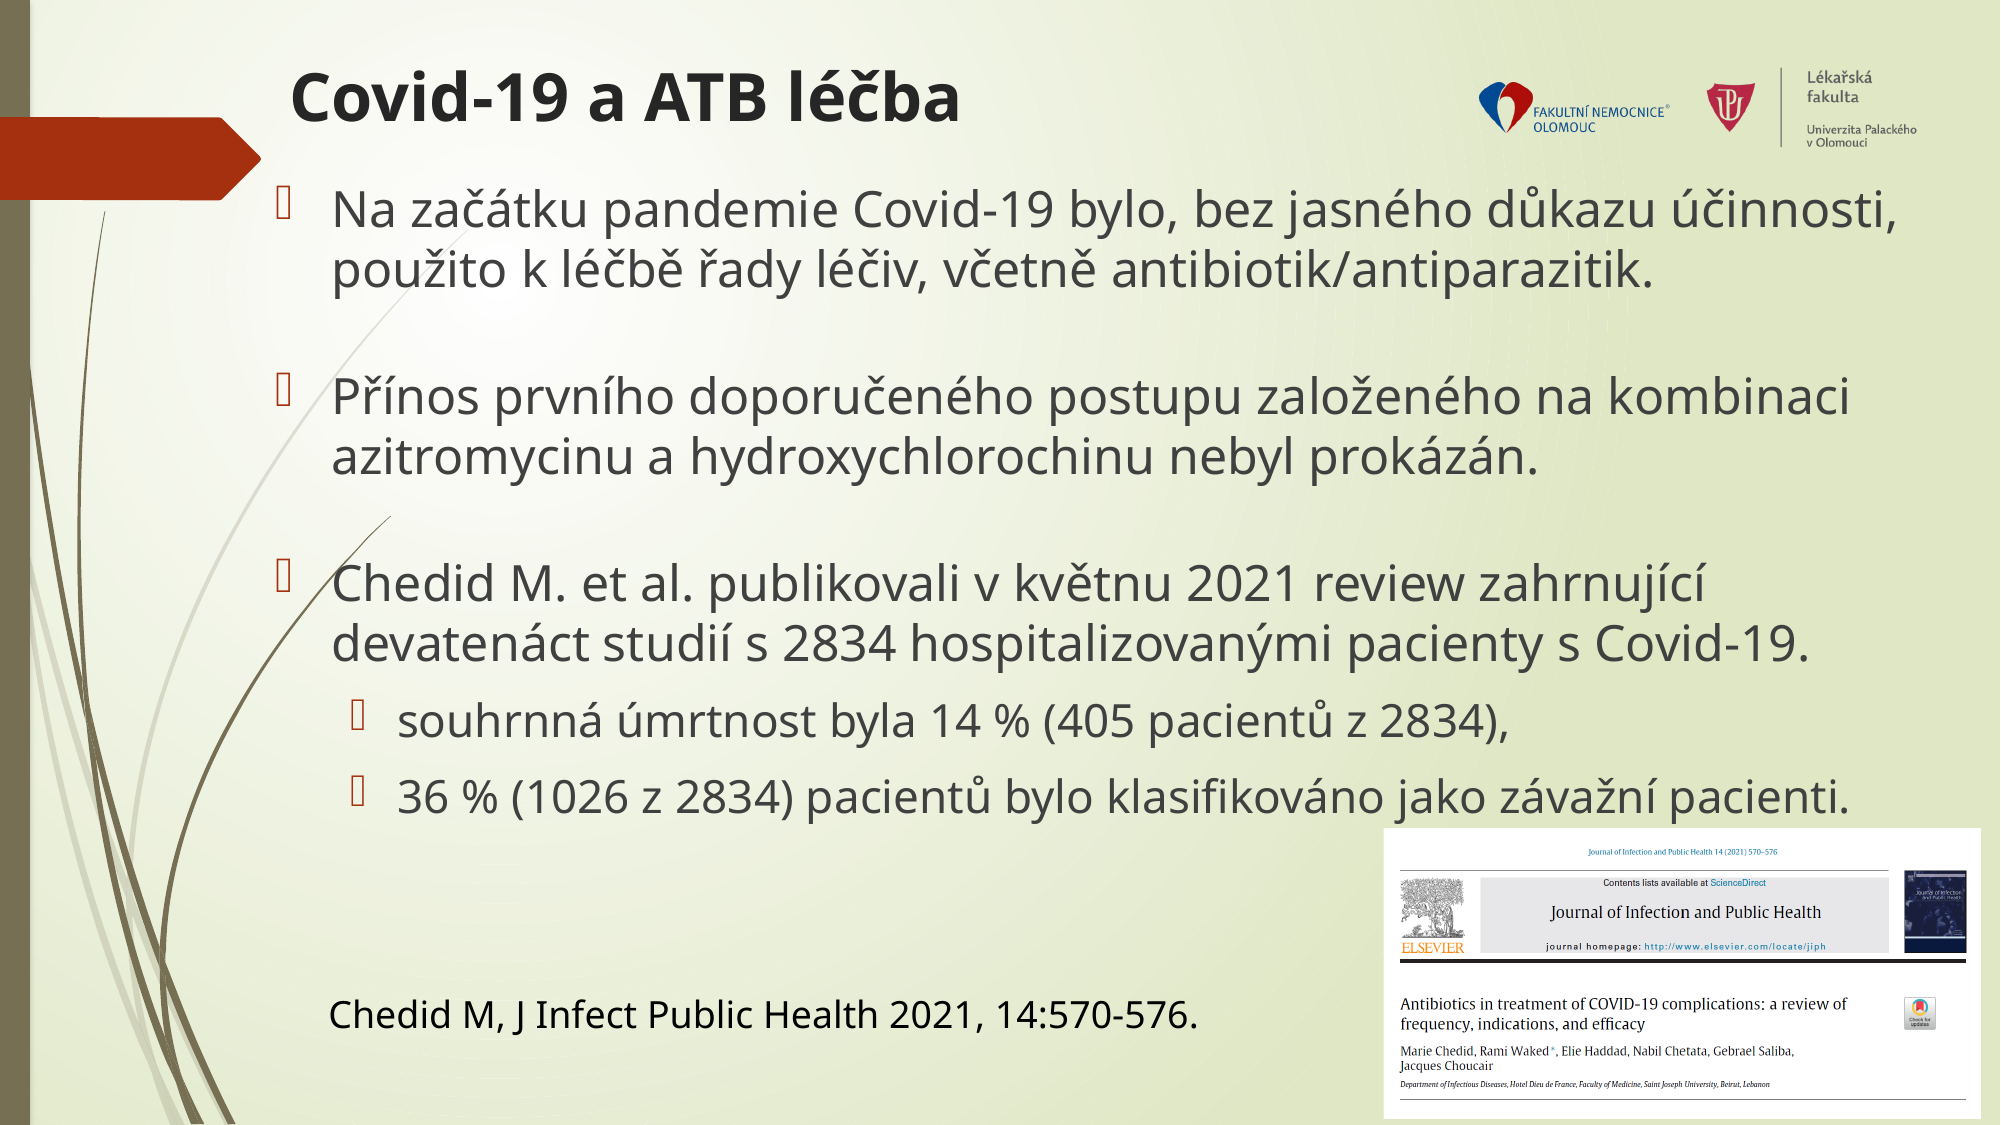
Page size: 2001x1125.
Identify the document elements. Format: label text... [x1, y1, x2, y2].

picture [1383, 827, 1982, 1119]
picture [1693, 62, 1930, 153]
list Na začátku pandemie Covid-19 bylo, bez jasného důkazu účinnosti, použito k léčbě řady léčiv, včetně antibiotik/antiparazitik. Přínos prvního doporučeného postupu založeného na kombinaci azitromycinu a hydroxychlorochinu nebyl prokázán. Chedid M. et al. publikovali v květnu 2021 review zahrnující devatenáct studií s 2834 hospitalizovanými pacienty s Covid-19. souhrnná úmrtnost byla 14 % (405 pacientů z 2834), 36 % (1026 z 2834) pacientů bylo klasifikováno jako závažní pacienti. [260, 170, 1986, 882]
text_box Chedid M, J Infect Public Health 2021, 14:570-576. [313, 983, 1314, 1044]
title Covid-19 a ATB léčba [274, 47, 1314, 172]
picture [1479, 82, 1672, 133]
